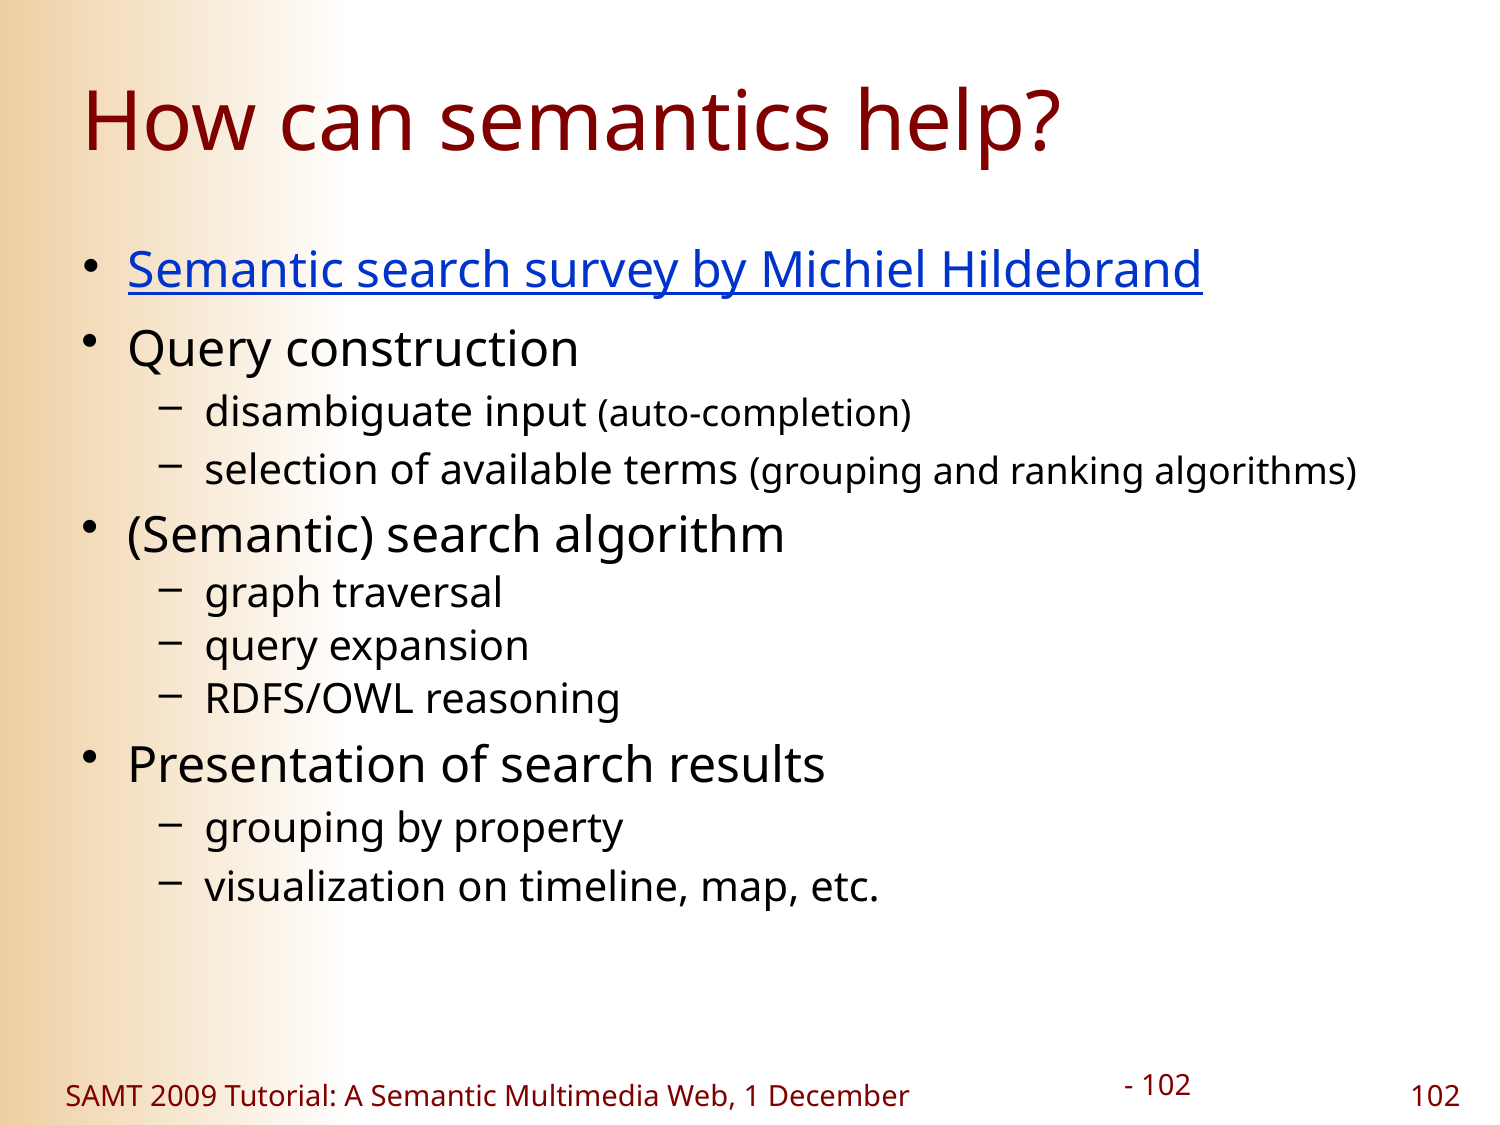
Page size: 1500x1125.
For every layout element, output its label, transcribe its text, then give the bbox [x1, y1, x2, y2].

title How can semantics help? [65, 22, 1462, 211]
list Semantic search survey by Michiel Hildebrand Query construction disambiguate input (auto-completion) selection of available terms (grouping and ranking algorithms) (Semantic) search algorithm graph traversal query expansion RDFS/OWL reasoning Presentation of search results grouping by property visualization on timeline, map, etc. [66, 230, 1462, 1033]
footer SAMT 2009 Tutorial: A Semantic Multimedia Web, 1 December [65, 1069, 976, 1125]
slide_number - 102 [1080, 1070, 1147, 1103]
text_box 102 [1147, 1069, 1461, 1125]
